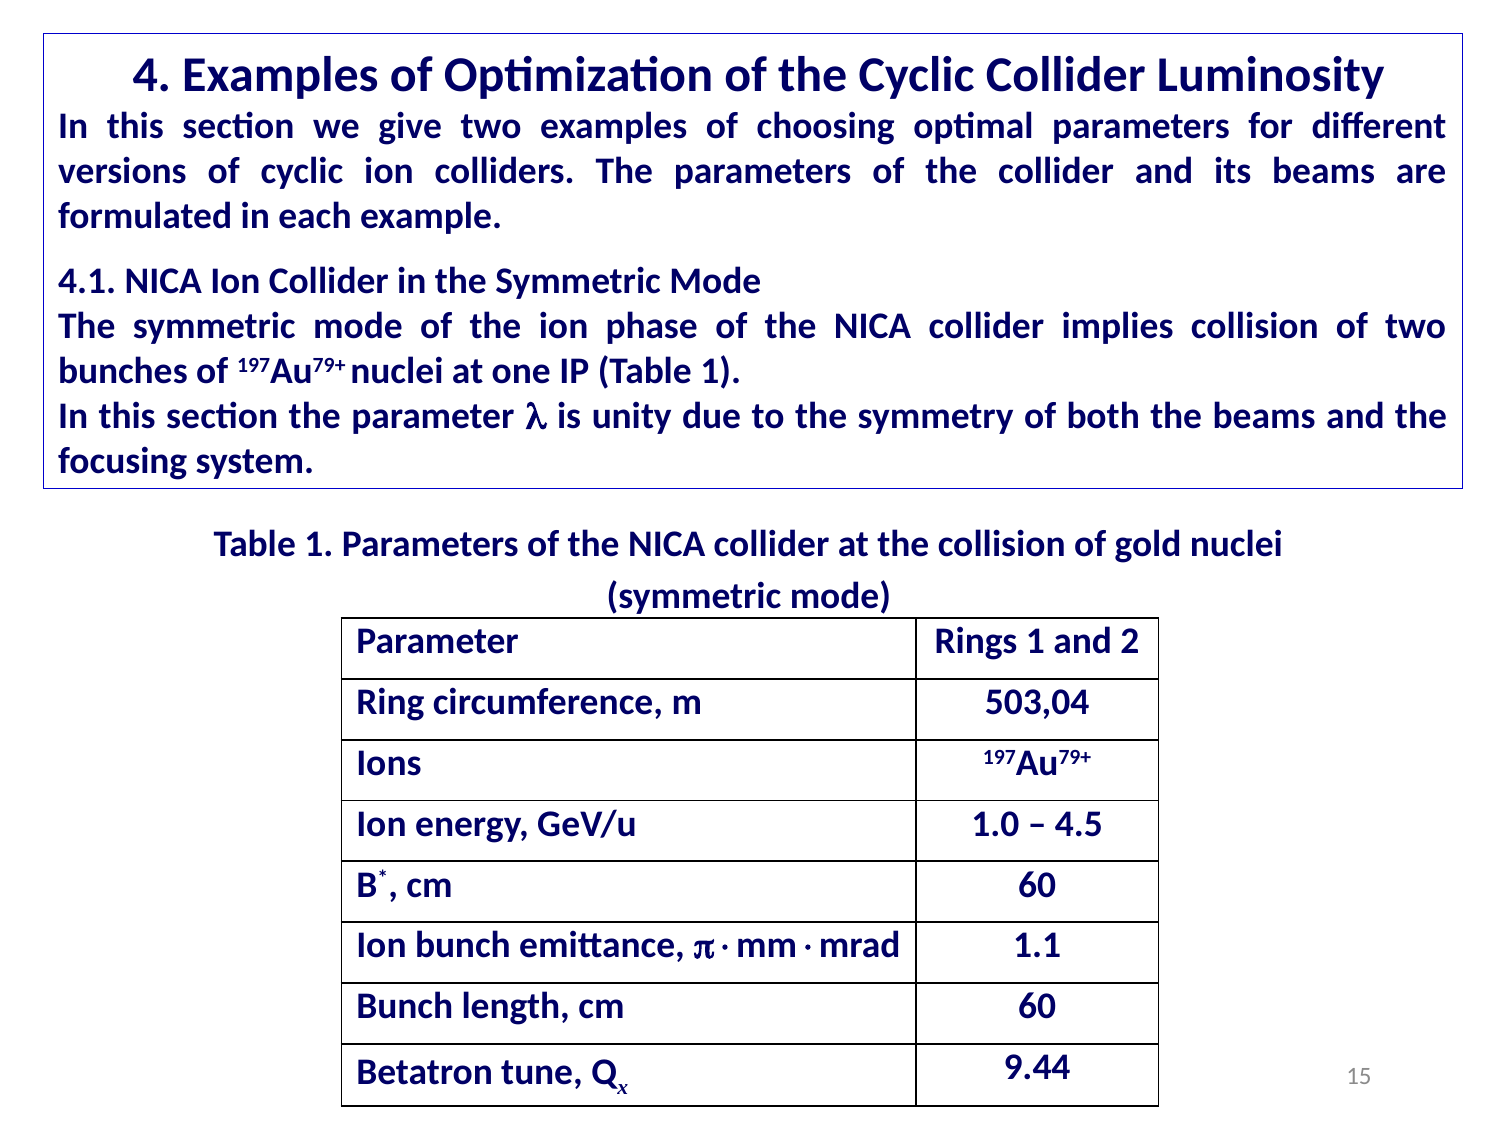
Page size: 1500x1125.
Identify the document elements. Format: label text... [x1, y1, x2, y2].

table_cell Ion bunch emittance, mmmrad [342, 923, 915, 982]
table_cell Ion energy, GeV/u [342, 801, 915, 860]
table_cell Bunch length, cm [342, 984, 915, 1043]
table_cell 503,04 [917, 680, 1158, 739]
table_cell 60 [917, 862, 1158, 921]
table_cell 1.0 – 4.5 [917, 801, 1158, 860]
table_cell Betatron tune, Qx [342, 1045, 915, 1105]
table_cell B*, cm [342, 862, 915, 921]
slide_number 15 [1159, 1044, 1387, 1105]
table_cell Ring circumference, m [342, 680, 915, 739]
table_cell Ions [342, 741, 915, 800]
table_header Parameter [342, 621, 915, 678]
table_cell 197Au79+ [917, 741, 1158, 800]
table_cell 60 [917, 984, 1158, 1043]
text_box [43, 33, 1464, 621]
table_cell 9.44 [917, 1045, 1158, 1105]
table_header Rings 1 and 2 [917, 621, 1158, 678]
table_cell 1.1 [917, 923, 1158, 982]
